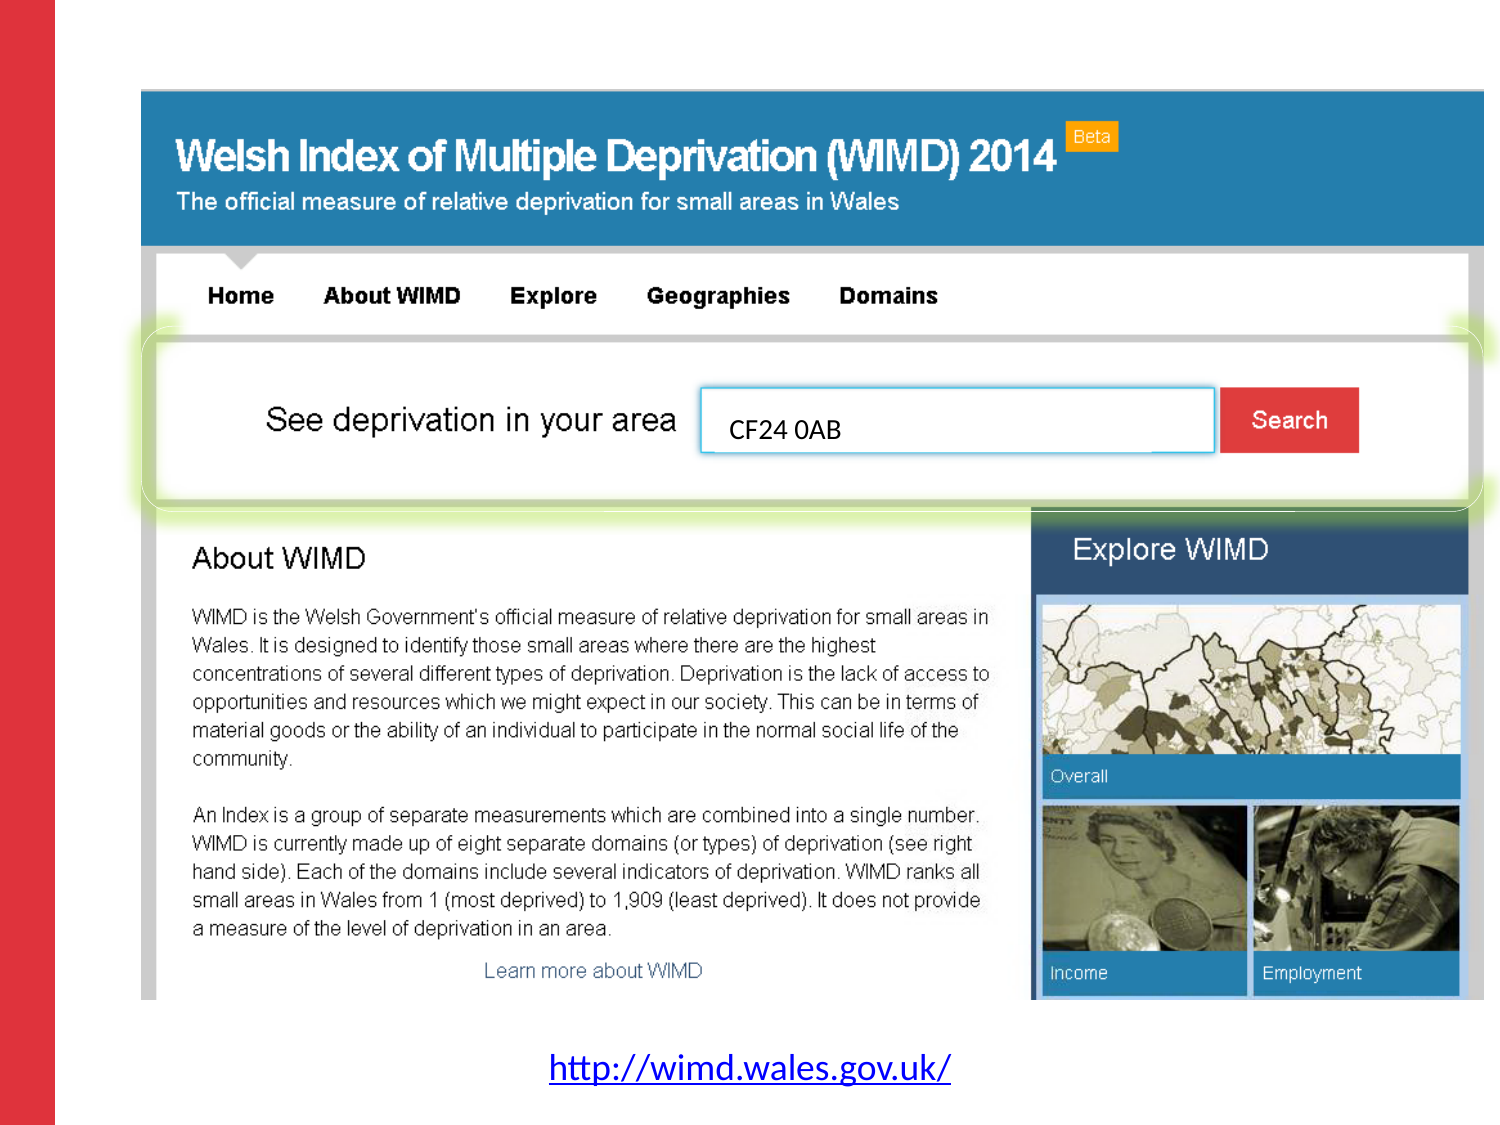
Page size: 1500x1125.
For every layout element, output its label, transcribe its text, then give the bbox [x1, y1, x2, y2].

text_box [74, 57, 1425, 246]
picture [141, 89, 1484, 1001]
picture [0, 0, 55, 1125]
text_box http://wimd.wales.gov.uk/ [59, 1035, 1500, 1095]
